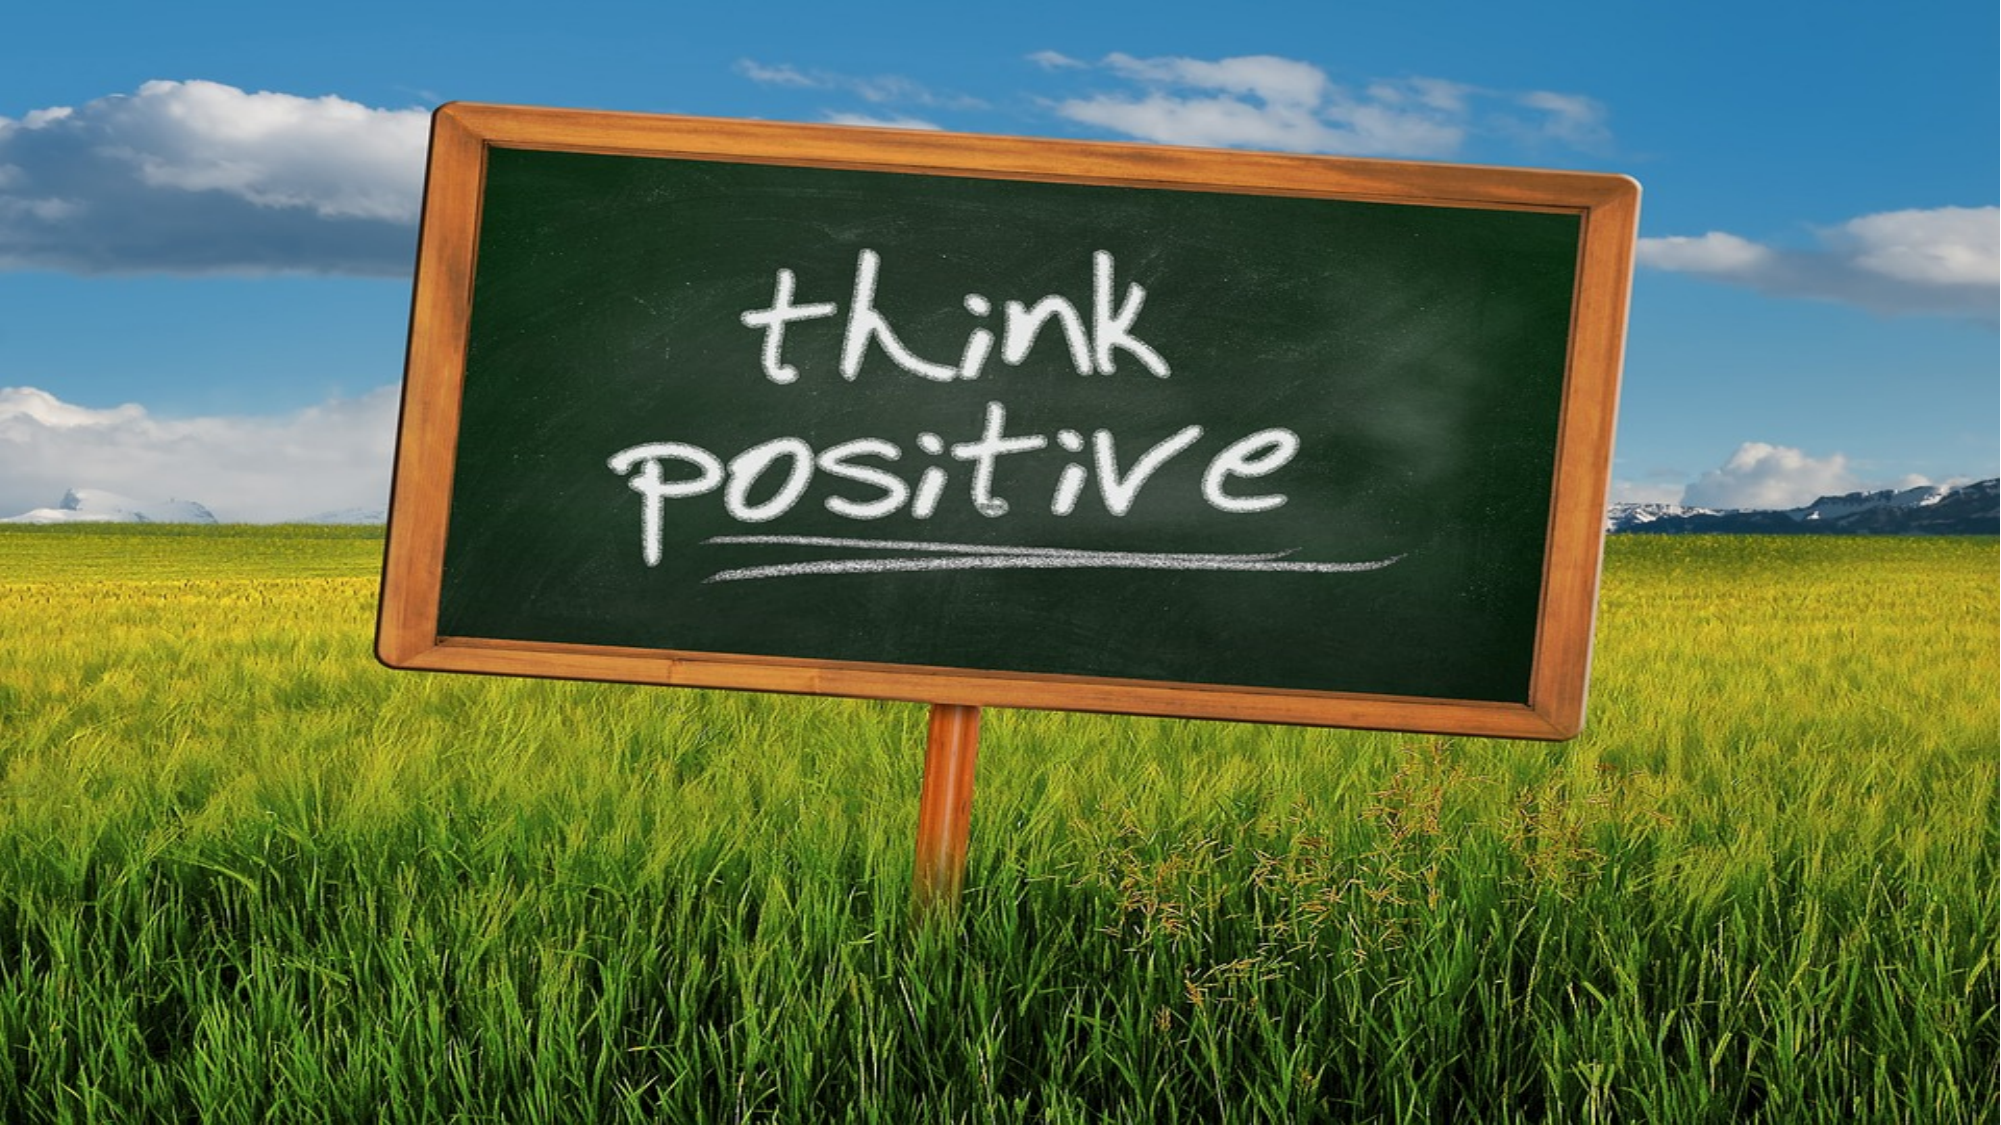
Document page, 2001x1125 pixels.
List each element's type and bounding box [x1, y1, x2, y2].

list [0, 0, 2000, 1125]
